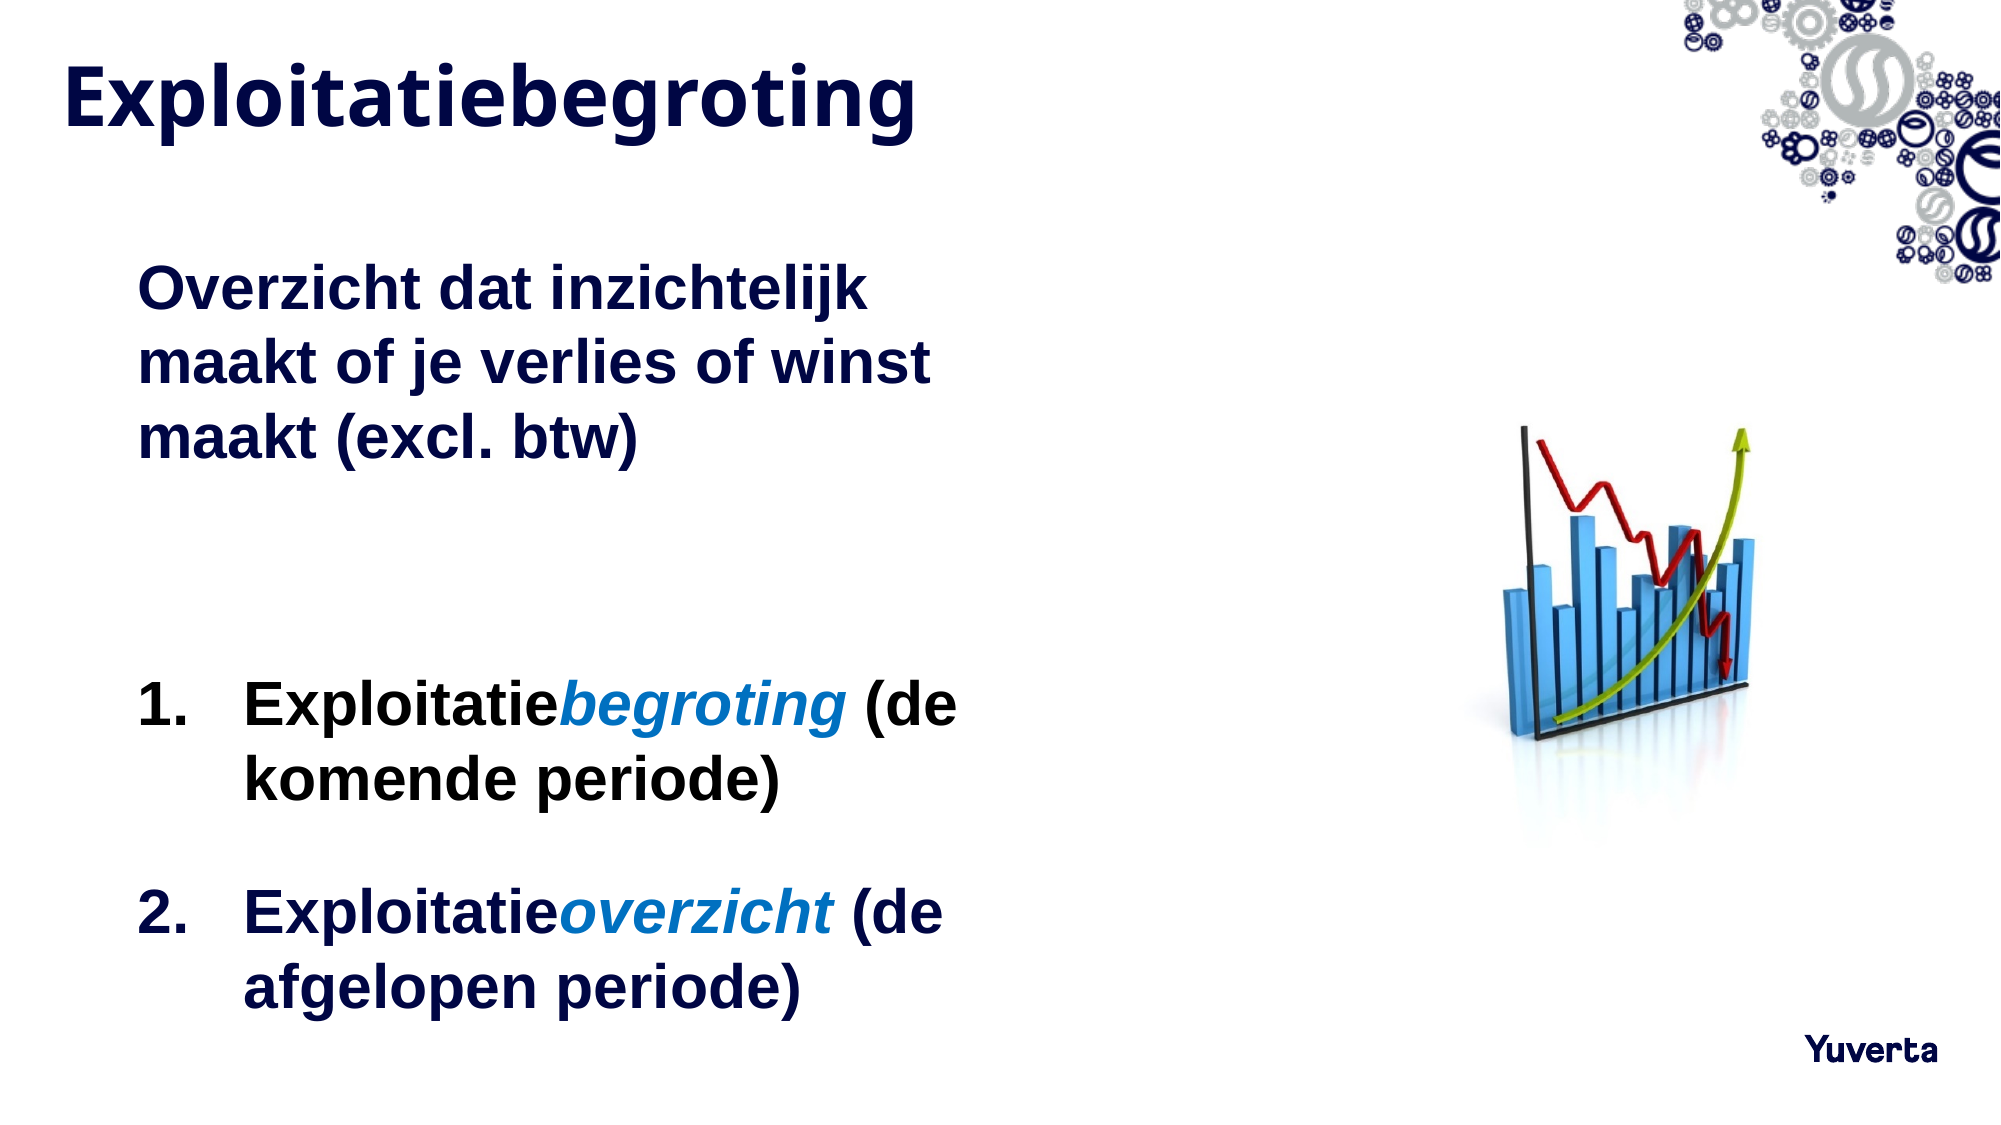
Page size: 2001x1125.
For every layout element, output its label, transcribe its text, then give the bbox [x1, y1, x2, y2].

picture [0, 0, 2000, 1125]
list Overzicht dat inzichtelijk maakt of je verlies of winst maakt (excl. btw) Exploitatiebegroting (de komende periode) Exploitatieoverzicht (de afgelopen periode) [137, 246, 1863, 956]
title Exploitatiebegroting [60, 48, 1744, 239]
